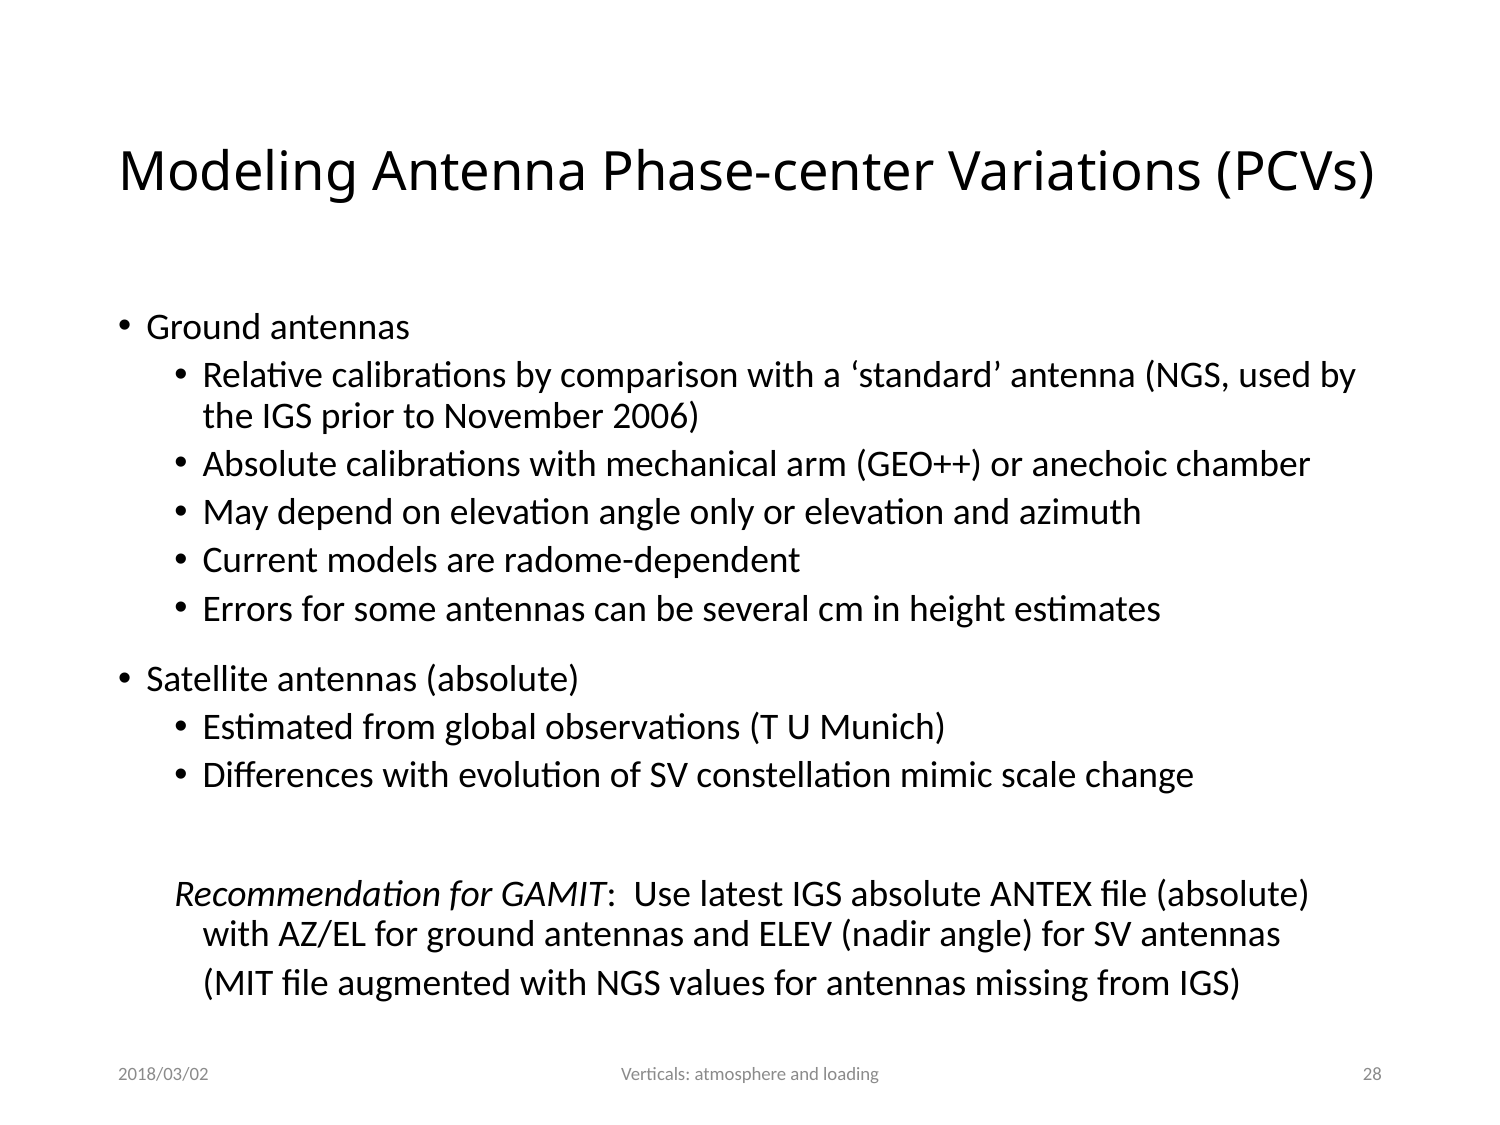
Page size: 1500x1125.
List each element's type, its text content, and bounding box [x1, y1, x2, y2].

slide_number 28 [1059, 1042, 1397, 1103]
list Ground antennas Relative calibrations by comparison with a ‘standard’ antenna (NGS, used by the IGS prior to November 2006) Absolute calibrations with mechanical arm (GEO++) or anechoic chamber May depend on elevation angle only or elevation and azimuth Current models are radome-dependent Errors for some antennas can be several cm in height estimates Satellite antennas (absolute) Estimated from global observations (T U Munich) Differences with evolution of SV constellation mimic scale change Recommendation for GAMIT: Use latest IGS absolute ANTEX file (absolute) with AZ/EL for ground antennas and ELEV (nadir angle) for SV antennas (MIT file augmented with NGS values for antennas missing from IGS) [103, 299, 1397, 1014]
title Modeling Antenna Phase-center Variations (PCVs) [103, 59, 1397, 278]
footer Verticals: atmosphere and loading [496, 1042, 1004, 1103]
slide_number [103, 1042, 441, 1103]
